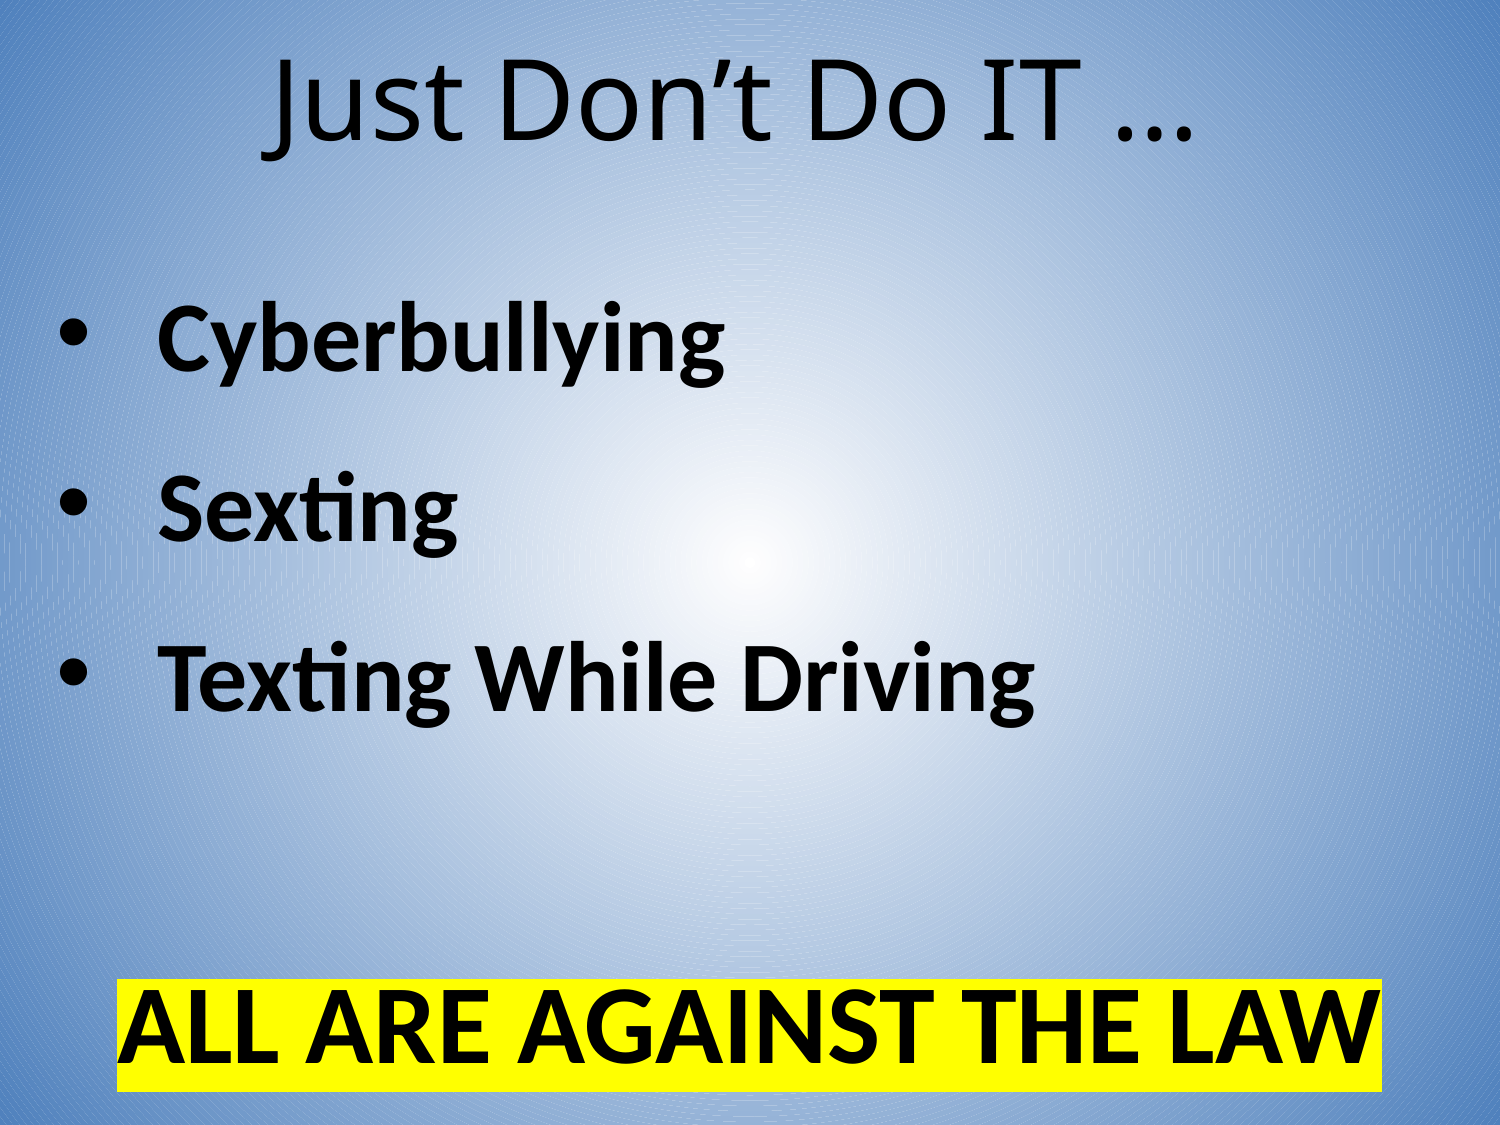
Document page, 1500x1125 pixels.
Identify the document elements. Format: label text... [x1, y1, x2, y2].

text_box Just Don’t Do IT … [0, 20, 1500, 171]
list Cyberbullying Sexting Texting While Driving ALL ARE AGAINST THE LAW [37, 187, 1463, 963]
